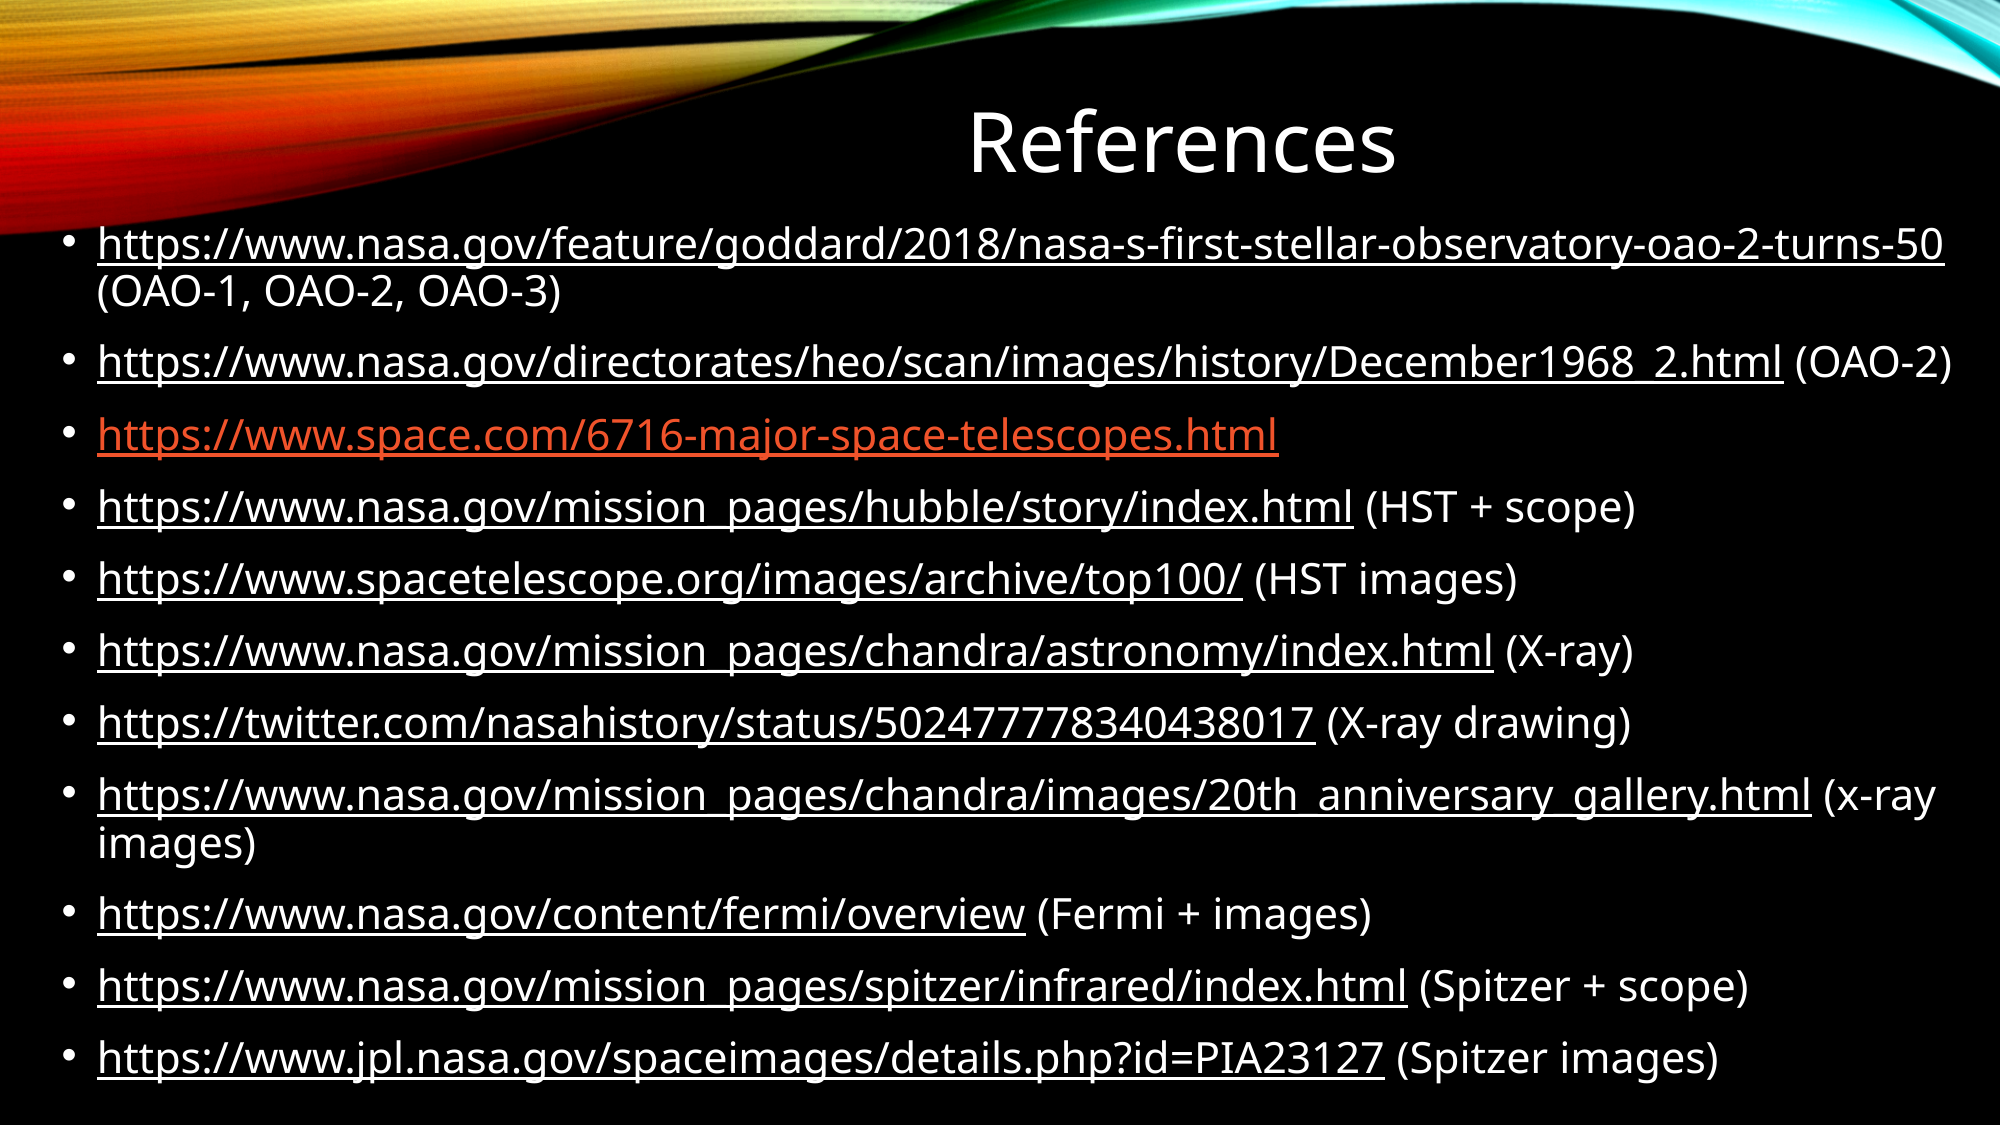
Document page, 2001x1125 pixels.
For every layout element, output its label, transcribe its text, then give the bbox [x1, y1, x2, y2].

title References [476, 39, 1889, 209]
picture [0, 0, 2000, 237]
list https://www.nasa.gov/feature/goddard/2018/nasa-s-first-stellar-observatory-oao-2-turns-50 (OAO-1, OAO-2, OAO-3) https://www.nasa.gov/directorates/heo/scan/images/history/December1968_2.html (OAO-2) https://www.space.com/6716-major-space-telescopes.html https://www.nasa.gov/mission_pages/hubble/story/index.html (HST + scope) https://www.spacetelescope.org/images/archive/top100/ (HST images) https://www.nasa.gov/mission_pages/chandra/astronomy/index.html (X-ray) https://twitter.com/nasahistory/status/502477778340438017 (X-ray drawing) https://www.nasa.gov/mission_pages/chandra/images/20th_anniversary_gallery.html (x-ray images) https://www.nasa.gov/content/fermi/overview (Fermi + images) https://www.nasa.gov/mission_pages/spitzer/infrared/index.html (Spitzer + scope) https://www.jpl.nasa.gov/spaceimages/details.php?id=PIA23127 (Spitzer images) [46, 209, 1988, 1125]
